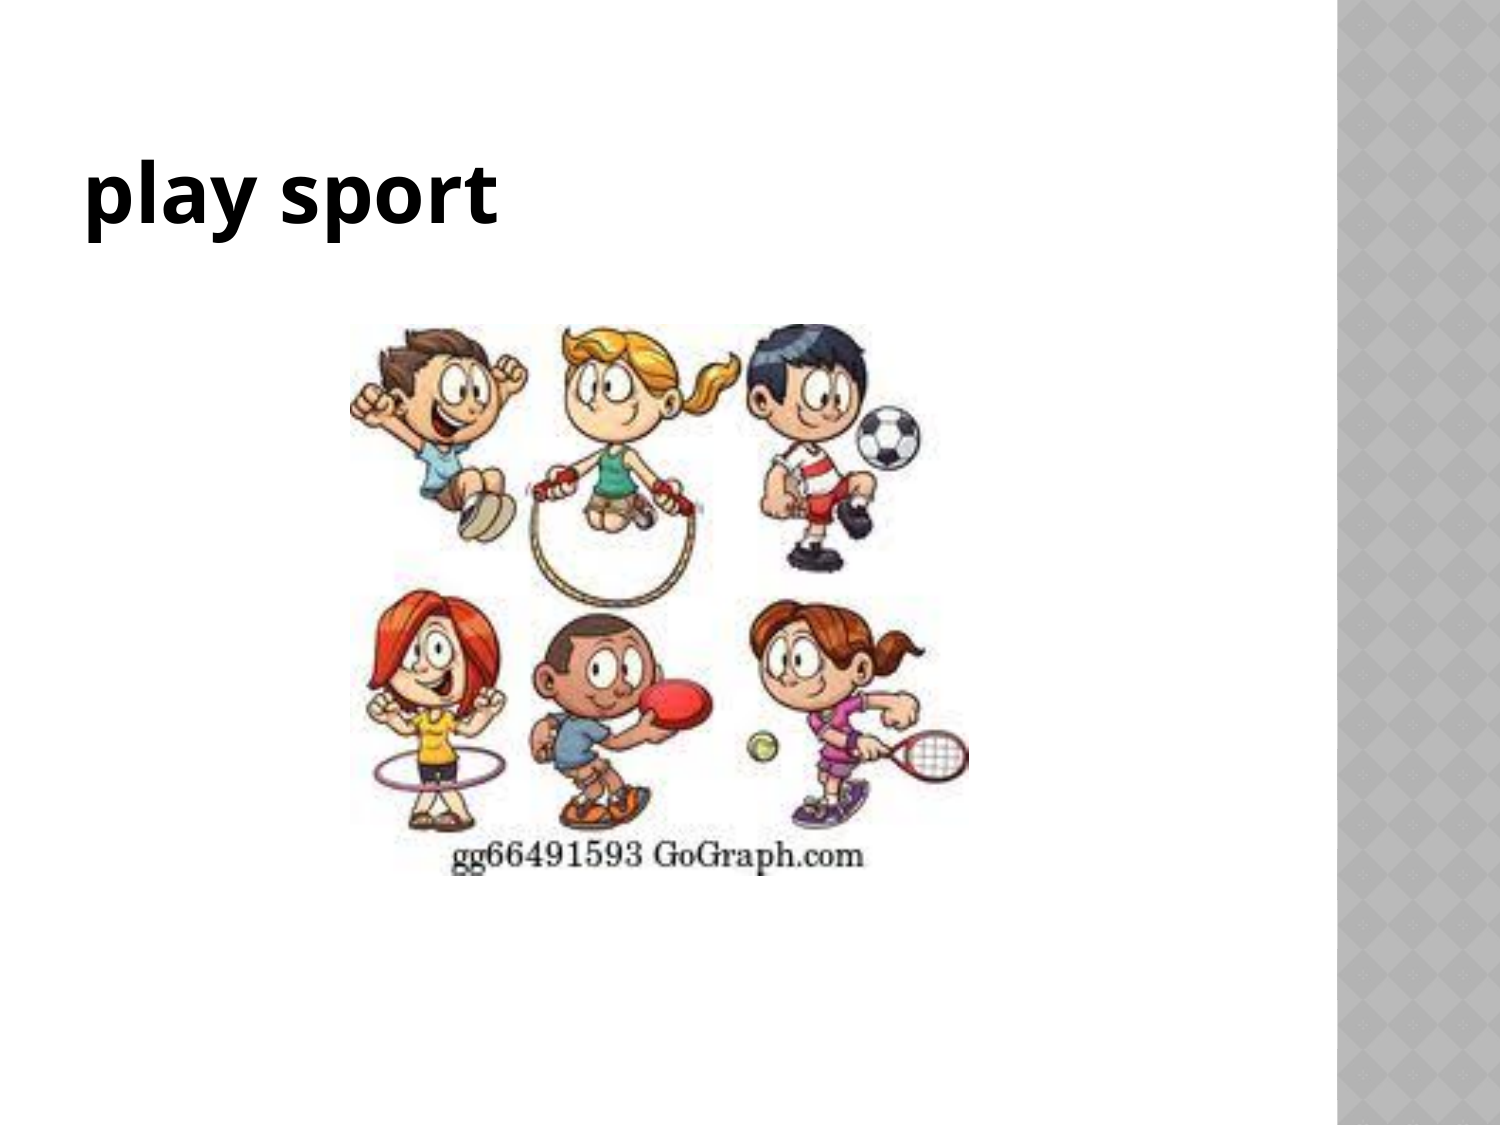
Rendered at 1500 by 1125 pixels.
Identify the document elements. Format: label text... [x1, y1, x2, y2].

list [349, 324, 970, 876]
title play sport [75, 52, 1263, 240]
